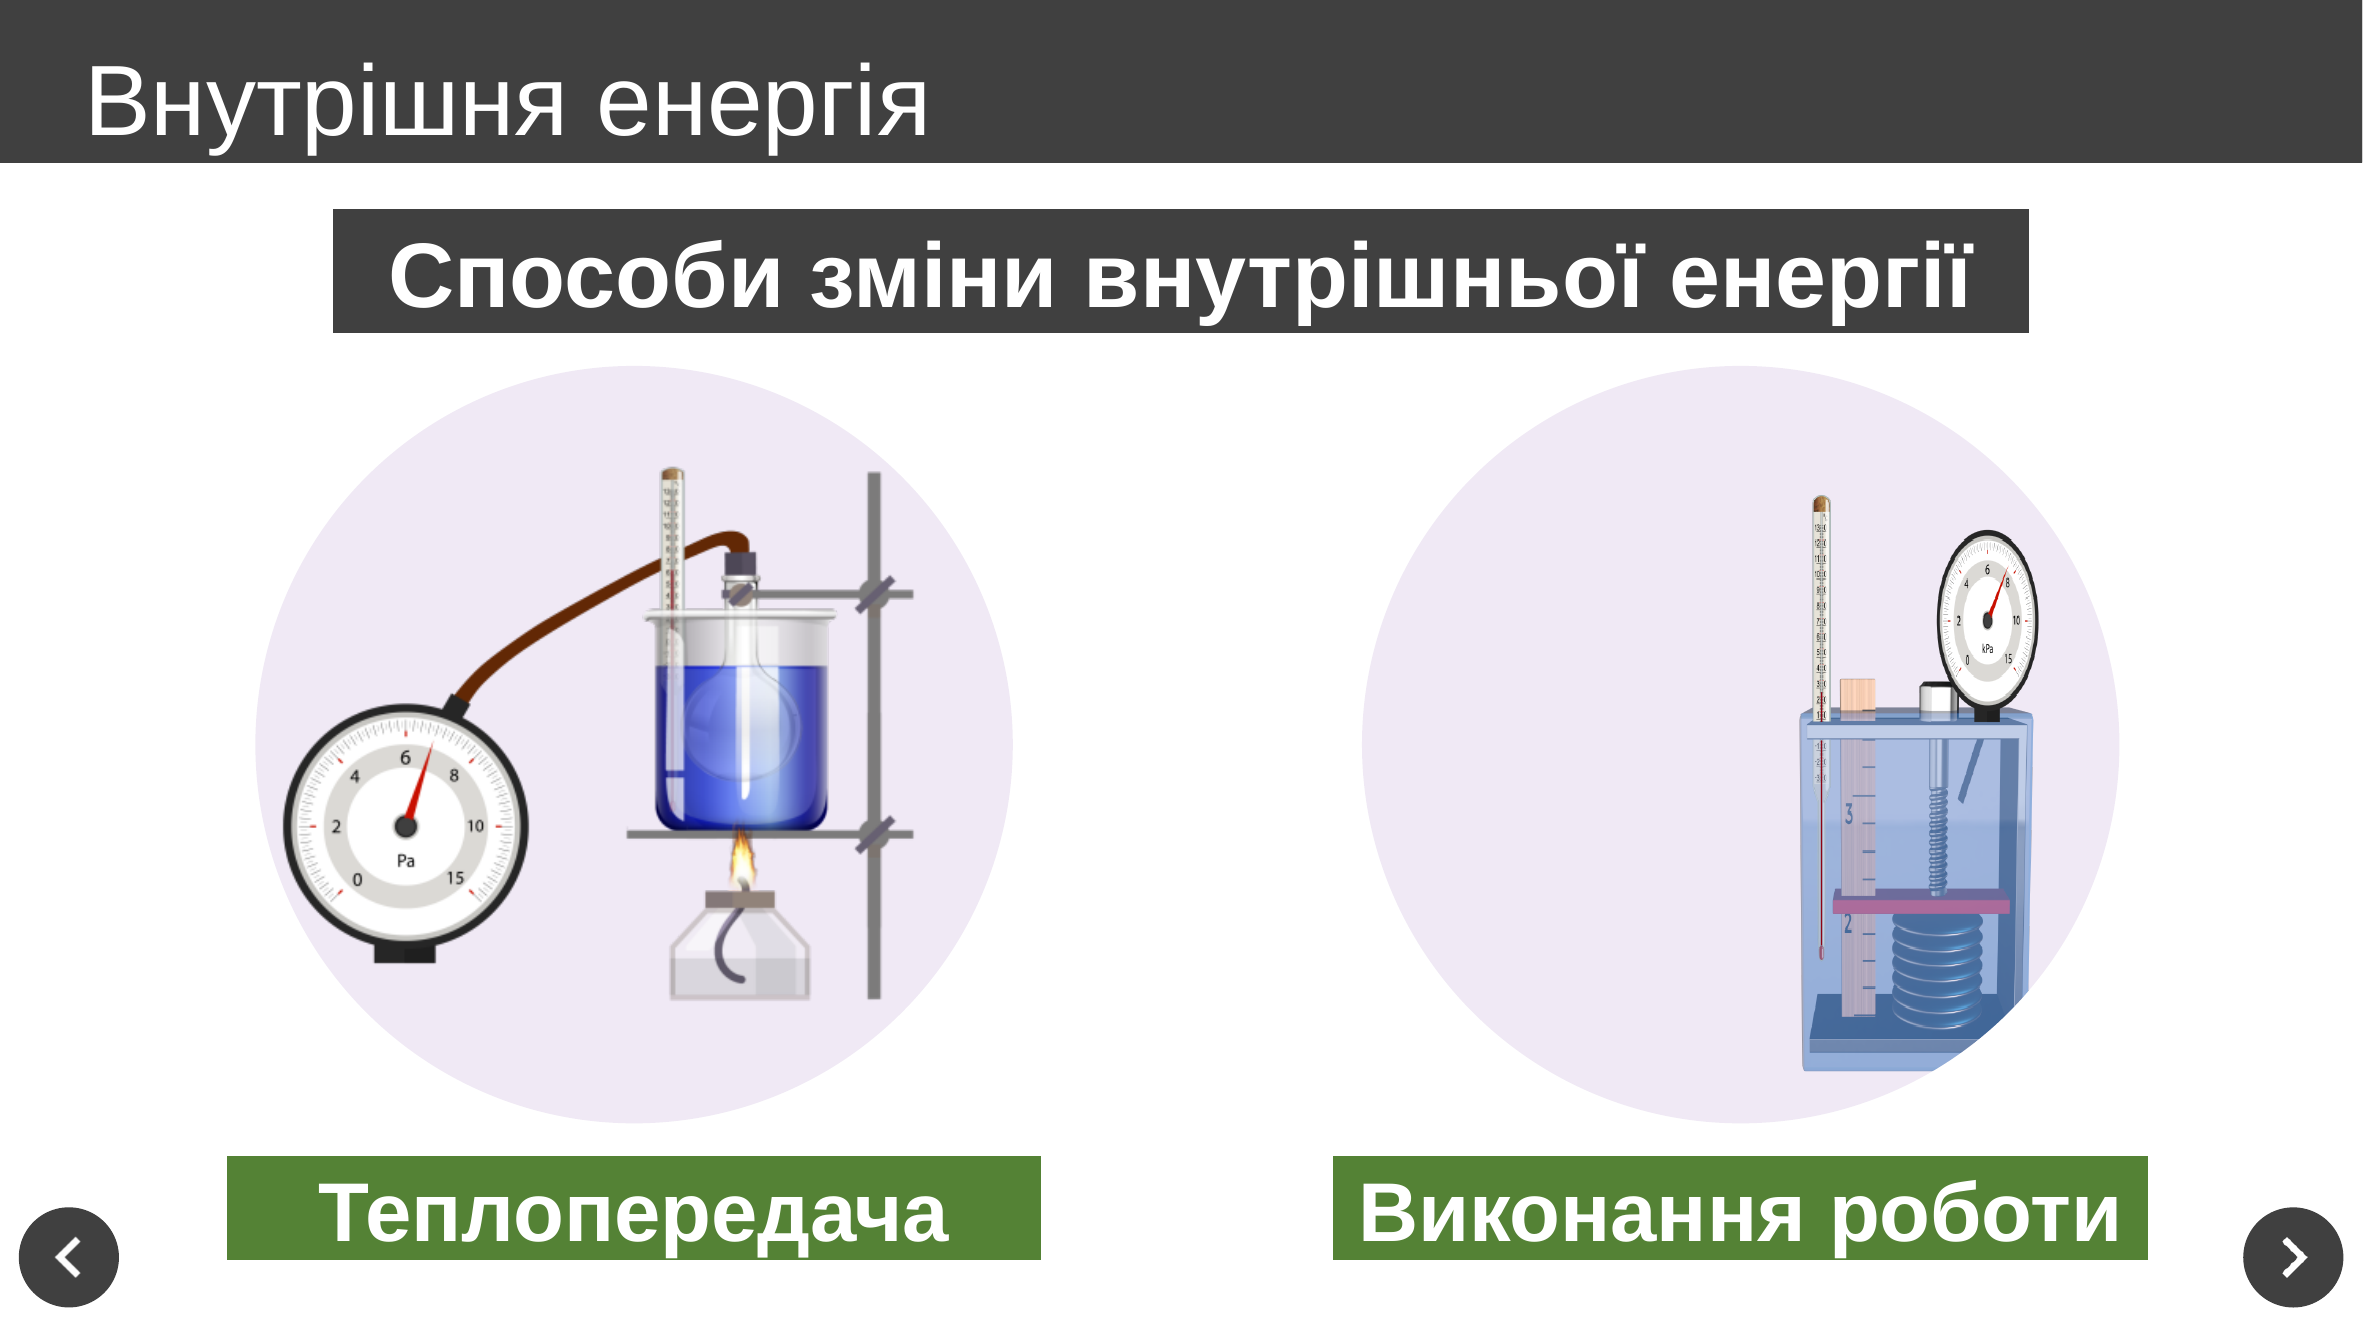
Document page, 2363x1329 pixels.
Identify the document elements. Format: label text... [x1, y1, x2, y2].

text_box Теплопередача [229, 1158, 1039, 1258]
title Внутрішня енергія [69, 44, 2107, 163]
text_box Виконання роботи [1335, 1158, 2146, 1258]
text_box [0, 0, 2363, 163]
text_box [2244, 1208, 2343, 1307]
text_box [1361, 365, 2120, 1124]
text_box Способи зміни внутрішньої енергії [336, 211, 2027, 331]
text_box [255, 365, 1013, 1124]
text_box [19, 1208, 118, 1307]
